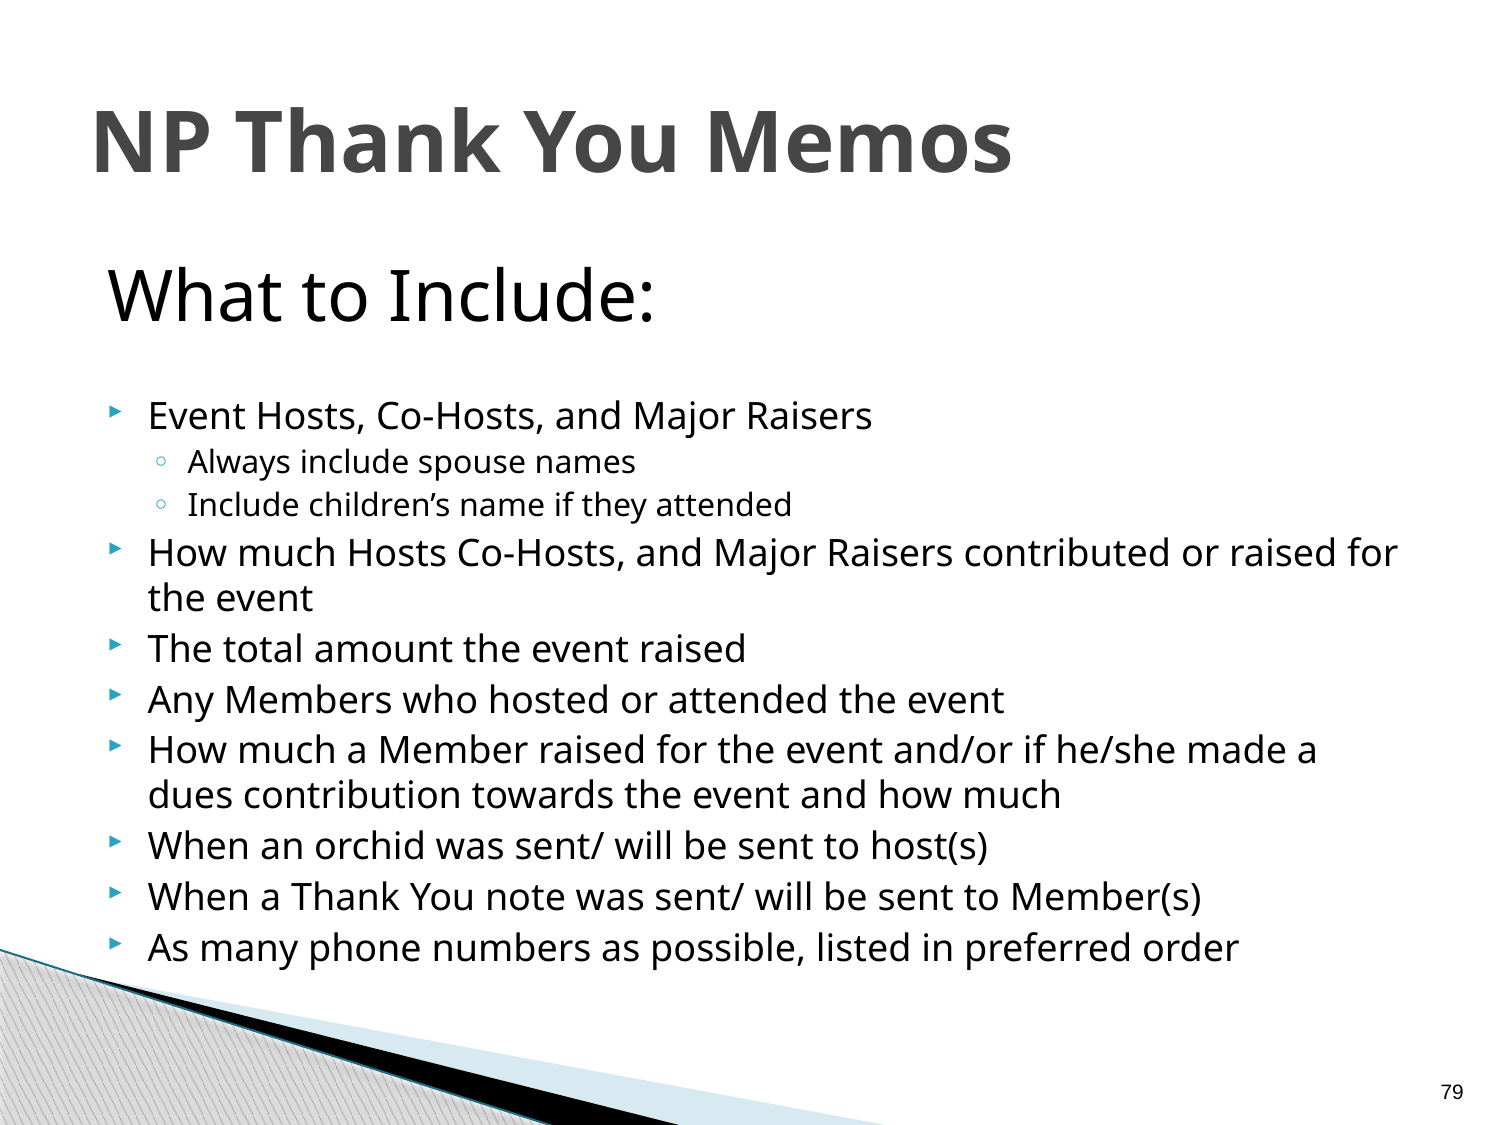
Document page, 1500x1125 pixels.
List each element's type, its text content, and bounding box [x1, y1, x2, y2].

title NP Thank You Memos [75, 45, 1425, 233]
list What to Include: Event Hosts, Co-Hosts, and Major Raisers Always include spouse names Include children’s name if they attended How much Hosts Co-Hosts, and Major Raisers contributed or raised for the event The total amount the event raised Any Members who hosted or attended the event How much a Member raised for the event and/or if he/she made a dues contribution towards the event and how much When an orchid was sent/ will be sent to host(s) When a Thank You note was sent/ will be sent to Member(s) As many phone numbers as possible, listed in preferred order [74, 242, 1426, 986]
slide_number 79 [1418, 1051, 1479, 1112]
